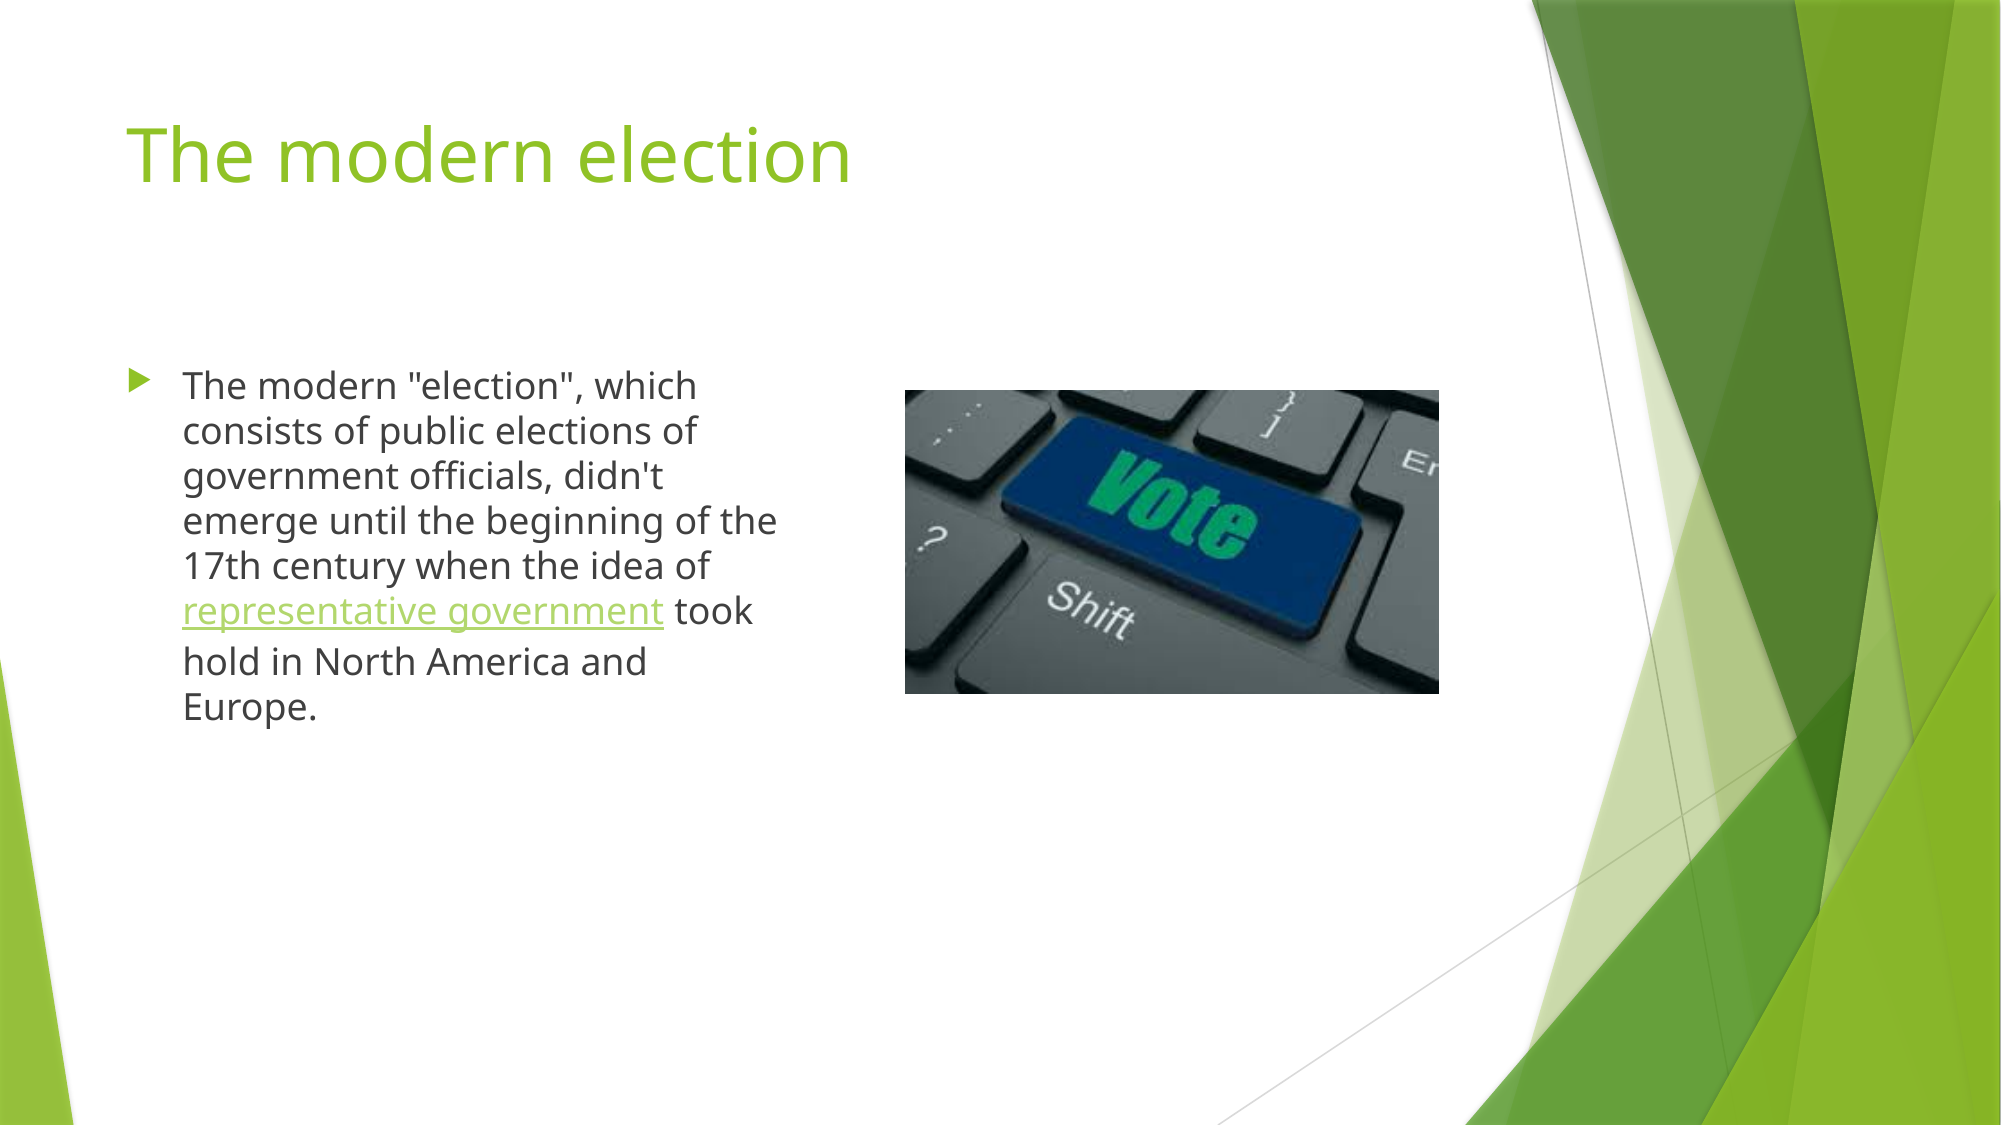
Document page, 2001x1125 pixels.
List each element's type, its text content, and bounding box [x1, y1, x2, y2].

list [904, 390, 1439, 694]
list The modern "election", which consists of public elections of government officials, didn't emerge until the beginning of the 17th century when the idea of representative government took hold in North America and Europe. [111, 354, 798, 992]
title The modern election [111, 99, 1522, 317]
